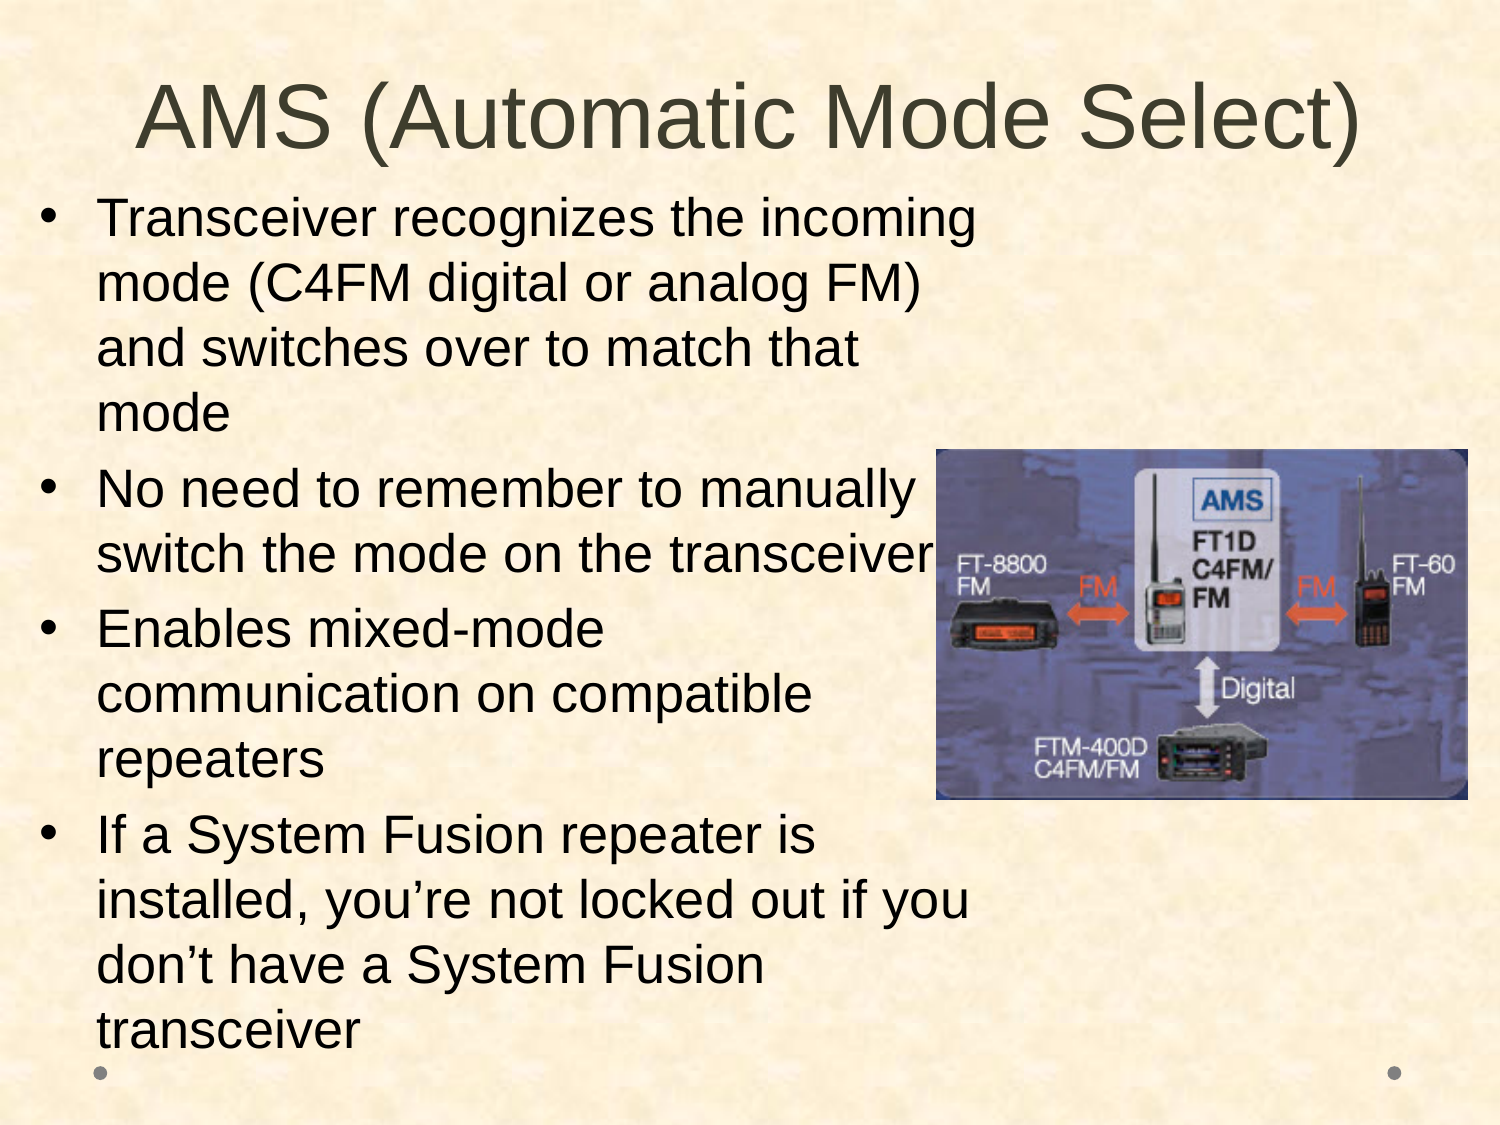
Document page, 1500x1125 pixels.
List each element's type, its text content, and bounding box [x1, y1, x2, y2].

picture [0, 0, 1500, 1125]
list Transceiver recognizes the incoming mode (C4FM digital or analog FM) and switches over to match that mode No need to remember to manually switch the mode on the transceiver Enables mixed-mode communication on compatible repeaters If a System Fusion repeater is installed, you’re not locked out if you don’t have a System Fusion transceiver [24, 174, 1000, 1025]
title AMS (Automatic Mode Select) [75, 0, 1425, 213]
